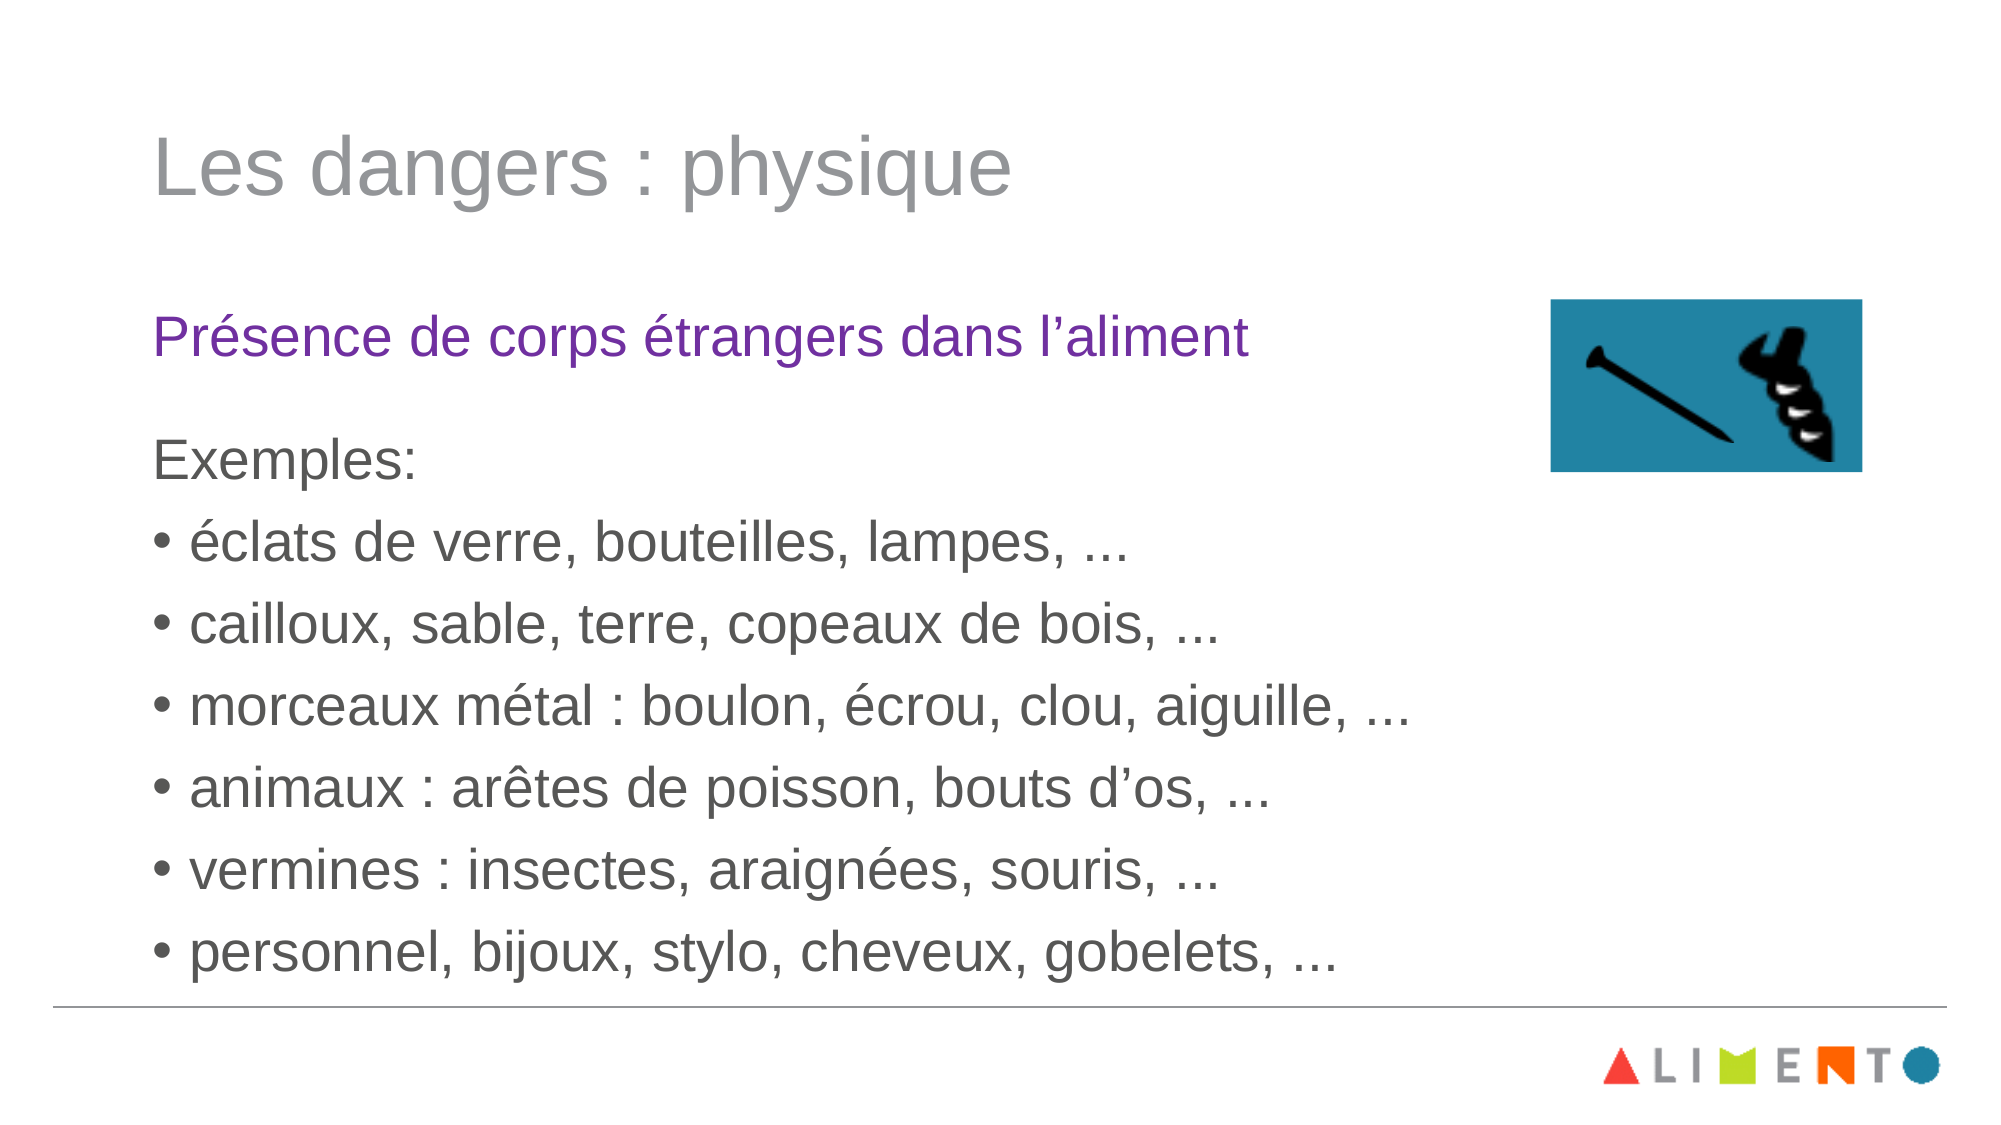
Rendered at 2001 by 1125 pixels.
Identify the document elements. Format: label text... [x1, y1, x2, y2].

list Présence de corps étrangers dans l’aliment Exemples: éclats de verre, bouteilles, lampes, ... cailloux, sable, terre, copeaux de bois, ... morceaux métal : boulon, écrou, clou, aiguille, ... animaux : arêtes de poisson, bouts d’os, ... vermines : insectes, araignées, souris, ... personnel, bijoux, stylo, cheveux, gobelets, ... [137, 299, 1863, 995]
picture [1565, 1006, 1983, 1125]
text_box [1550, 299, 1863, 473]
title Les dangers : physique [137, 59, 1863, 278]
